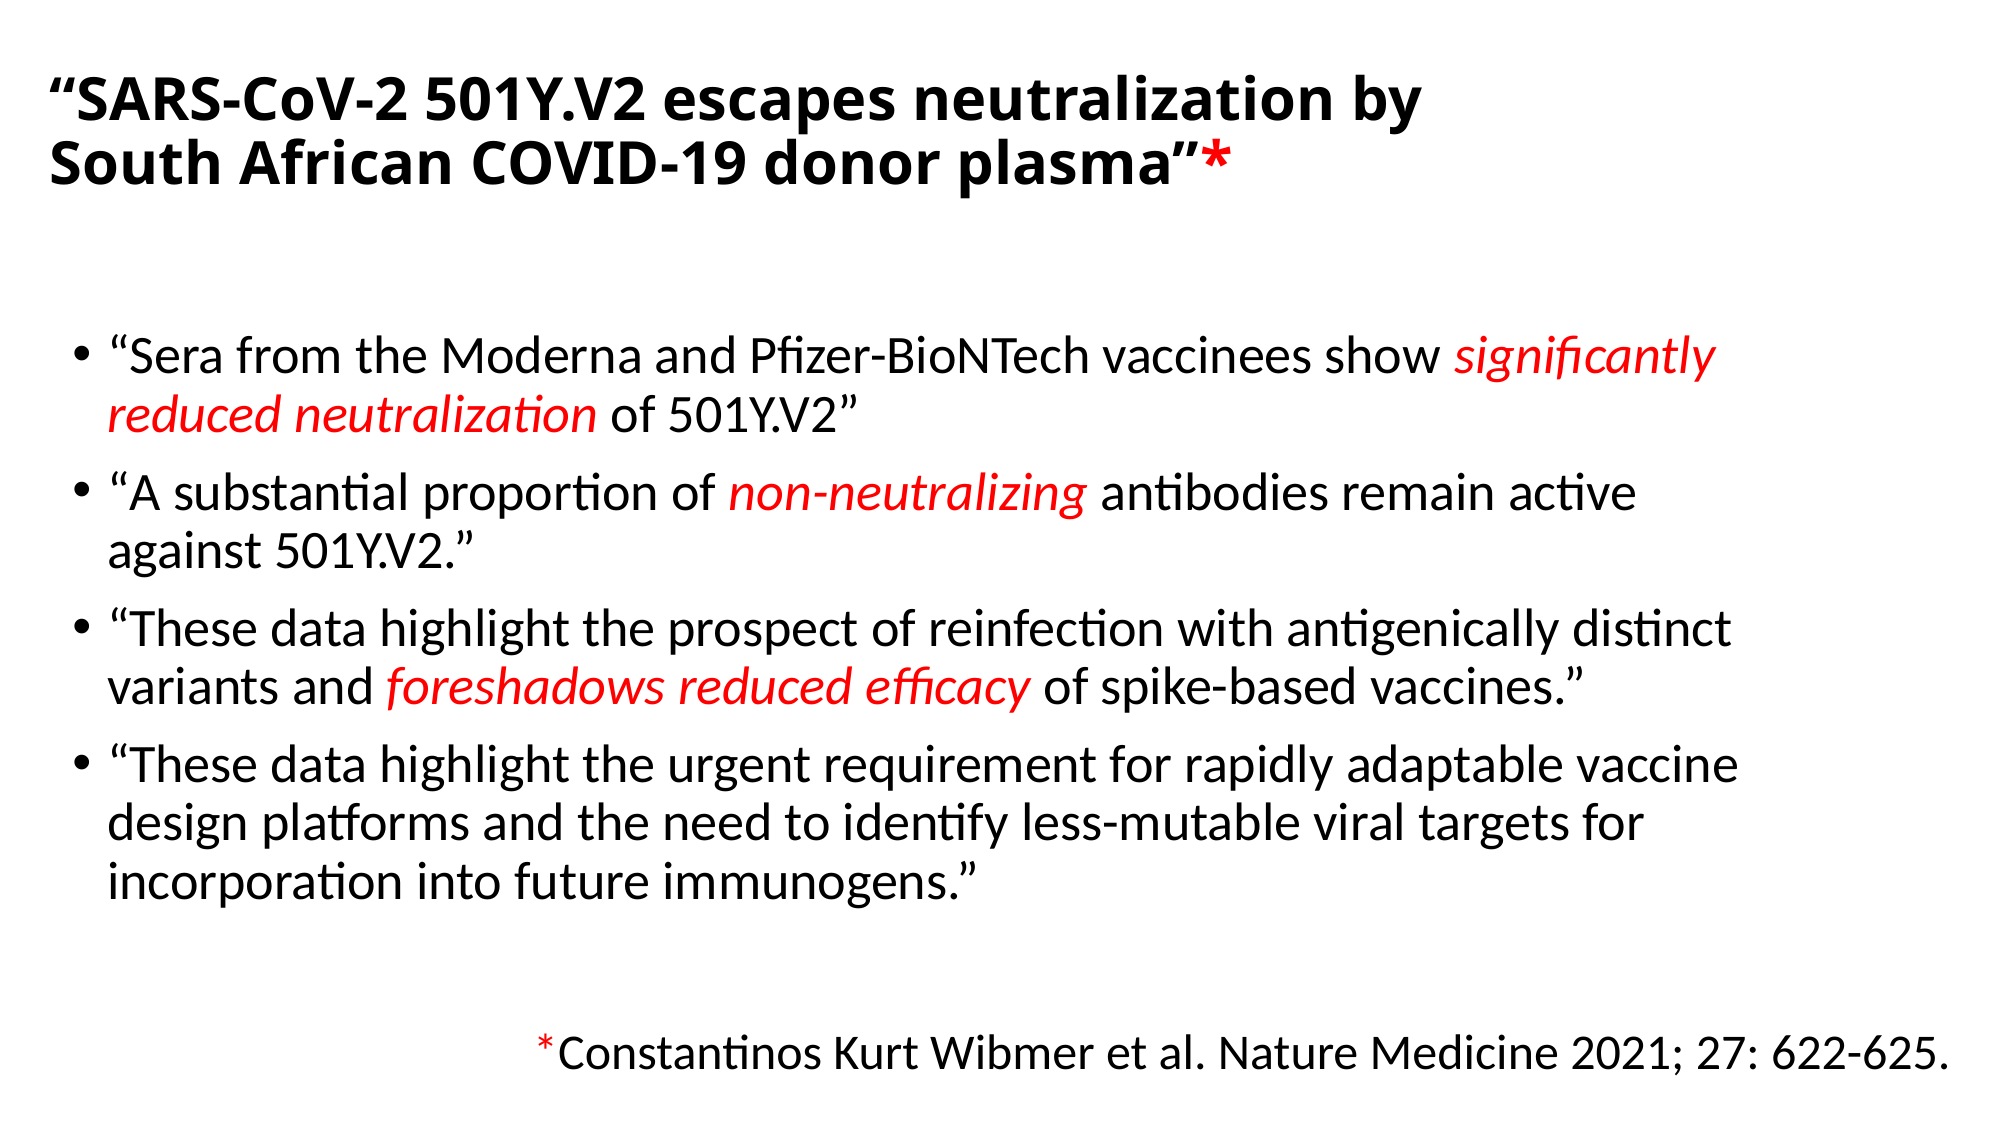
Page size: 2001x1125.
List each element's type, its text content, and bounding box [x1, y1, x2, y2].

text_box *Constantinos Kurt Wibmer et al. Nature Medicine 2021; 27: 622-625. [518, 1011, 1966, 1087]
list “Sera from the Moderna and Pfizer-BioNTech vaccinees show significantly reduced neutralization of 501Y.V2” “A substantial proportion of non-neutralizing antibodies remain active against 501Y.V2.” “These data highlight the prospect of reinfection with antigenically distinct variants and foreshadows reduced efficacy of spike-based vaccines.” “These data highlight the urgent requirement for rapidly adaptable vaccine design platforms and the need to identify less-mutable viral targets for incorporation into future immunogens.” [57, 319, 1783, 970]
title “SARS-CoV-2 501Y.V2 escapes neutralization by South African COVID-19 donor plasma”* [34, 59, 1605, 278]
